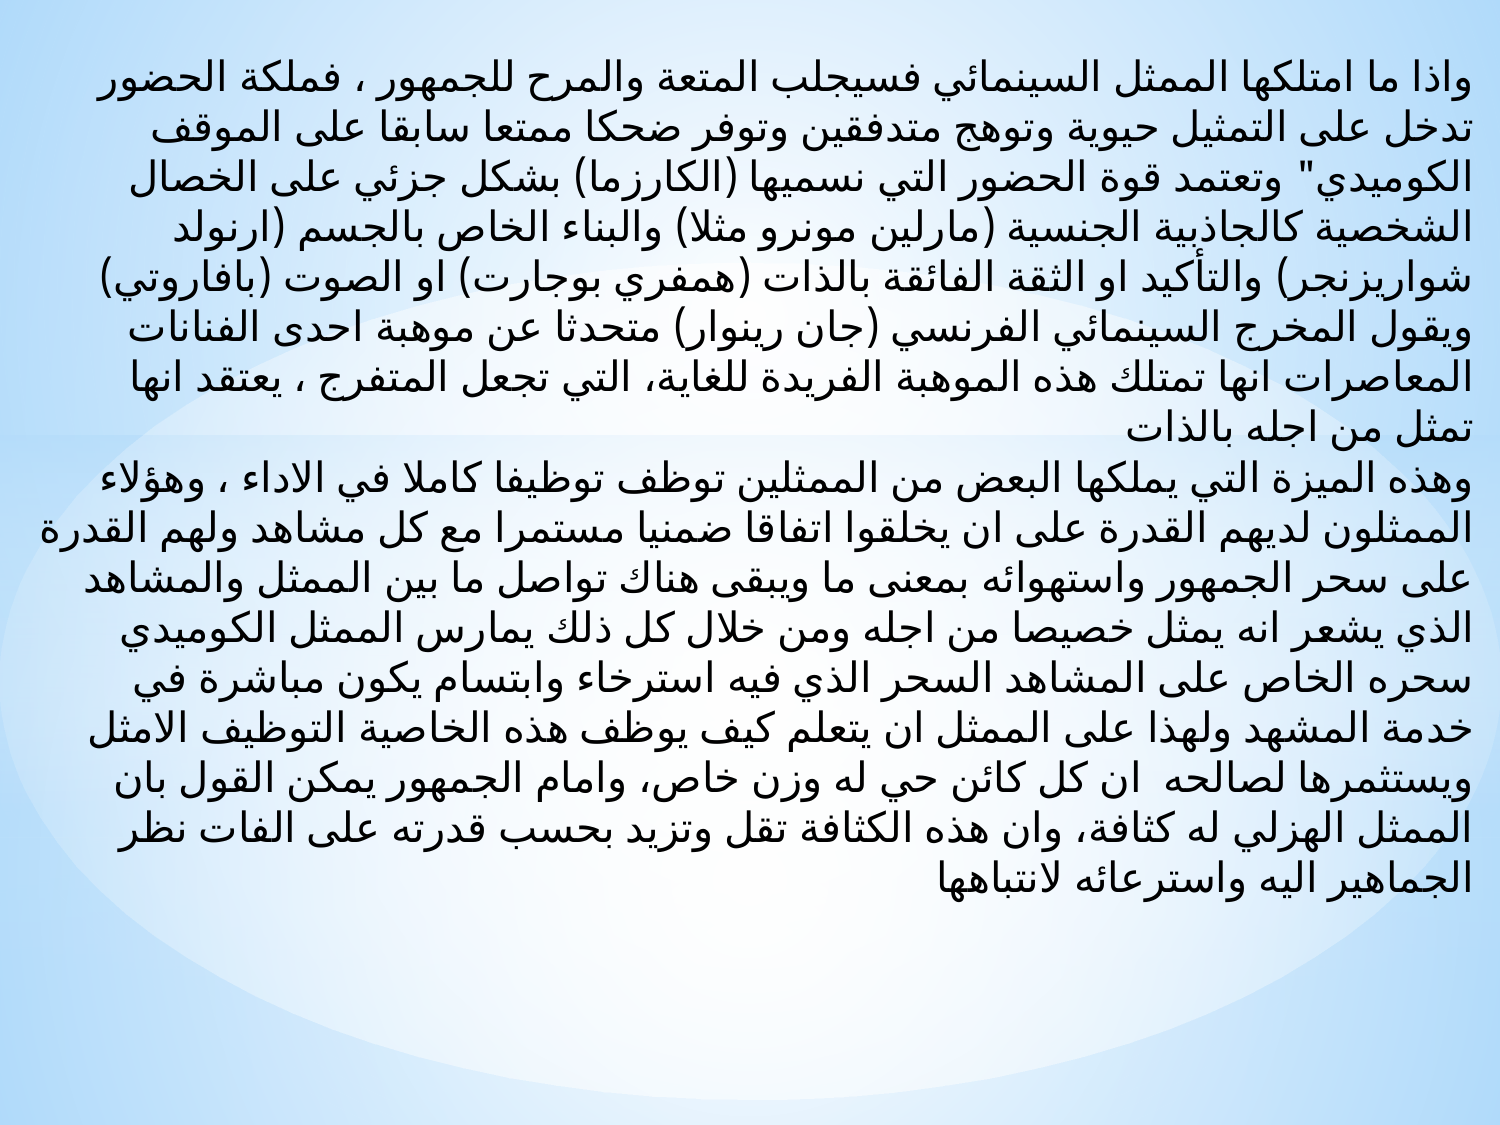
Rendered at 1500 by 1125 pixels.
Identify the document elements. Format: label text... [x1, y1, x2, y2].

text_box واذا ما امتلكها الممثل السينمائي فسيجلب المتعة والمرح للجمهور ، فملكة الحضور تدخل على التمثيل حيوية وتوهج متدفقين وتوفر ضحكا ممتعا سابقا على الموقف الكوميدي" وتعتمد قوة الحضور التي نسميها (الكارزما) بشكل جزئي على الخصال الشخصية كالجاذبية الجنسية (مارلين مونرو مثلا) والبناء الخاص بالجسم (ارنولد شواريزنجر) والتأكيد او الثقة الفائقة بالذات (همفري بوجارت) او الصوت (بافاروتي) ويقول المخرج السينمائي الفرنسي (جان رينوار) متحدثا عن موهبة احدى الفنانات المعاصرات انها تمتلك هذه الموهبة الفريدة للغاية، التي تجعل المتفرج ، يعتقد انها تمثل من اجله بالذات وهذه الميزة التي يملكها البعض من الممثلين توظف توظيفا كاملا في الاداء ، وهؤلاء الممثلون لديهم القدرة على ان يخلقوا اتفاقا ضمنيا مستمرا مع كل مشاهد ولهم القدرة على سحر الجمهور واستهوائه بمعنى ما ويبقى هناك تواصل ما بين الممثل والمشاهد الذي يشعر انه يمثل خصيصا من اجله ومن خلال كل ذلك يمارس الممثل الكوميدي سحره الخاص على المشاهد السحر الذي فيه استرخاء وابتسام يكون مباشرة في خدمة المشهد ولهذا على الممثل ان يتعلم كيف يوظف هذه الخاصية التوظيف الامثل ويستثمرها لصالحه ان كل كائن حي له وزن خاص، وامام الجمهور يمكن القول بان الممثل الهزلي له كثافة، وان هذه الكثافة تقل وتزيد بحسب قدرته على الفات نظر الجماهير اليه واسترعائه لانتباهها [24, 42, 1490, 908]
